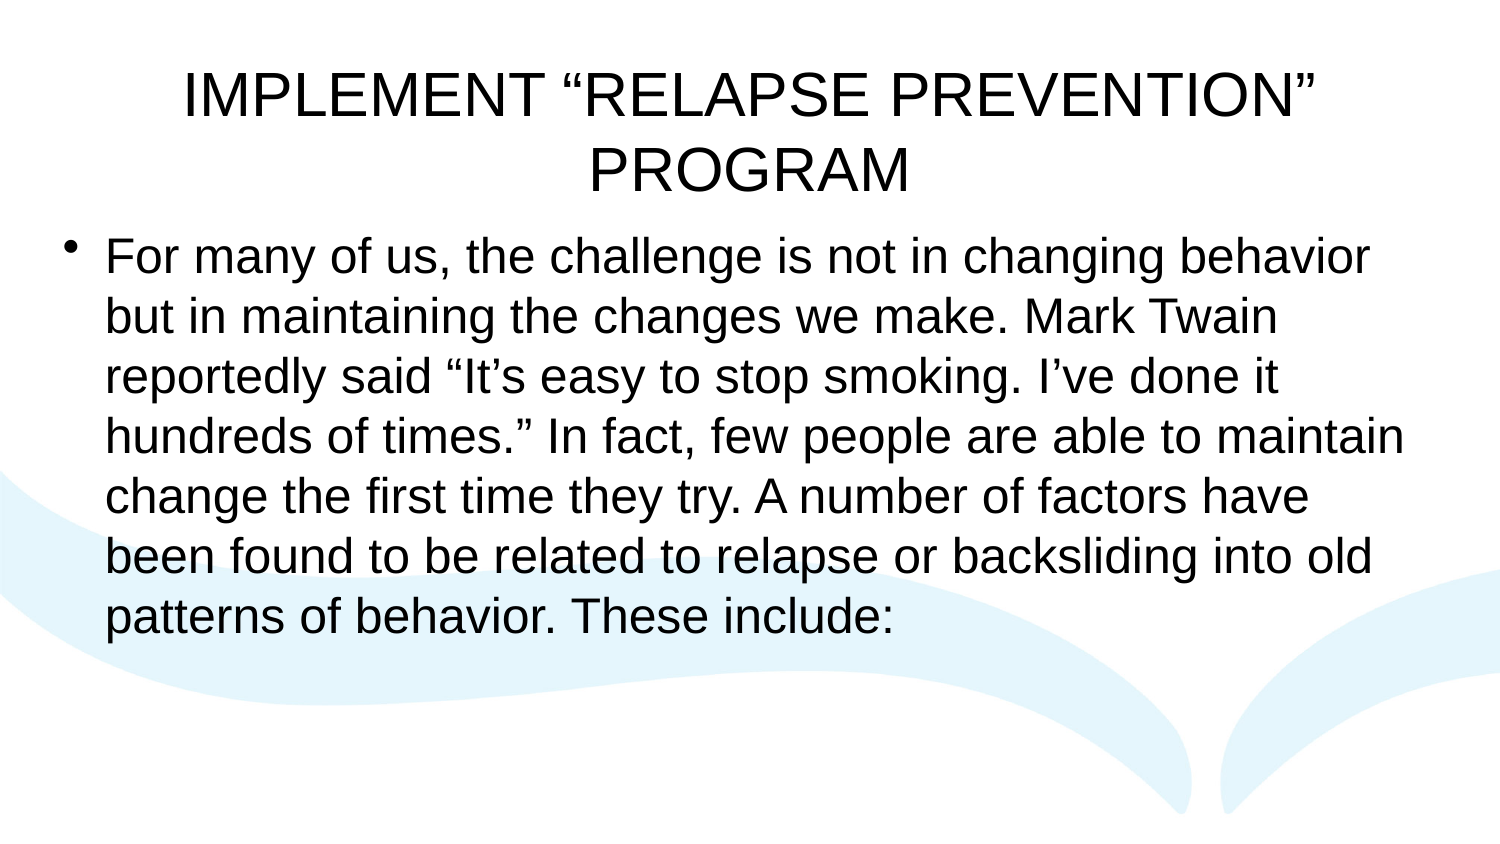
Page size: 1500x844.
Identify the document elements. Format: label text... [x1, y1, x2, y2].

title IMPLEMENT “RELAPSE PREVENTION” PROGRAM [112, 75, 1388, 183]
picture [0, 459, 1500, 825]
list For many of us, the challenge is not in changing behavior but in maintaining the changes we make. Mark Twain reportedly said “It’s easy to stop smoking. I’ve done it hundreds of times.” In fact, few people are able to maintain change the first time they try. A number of factors have been found to be related to relapse or backsliding into old patterns of behavior. These include: [47, 215, 1432, 807]
